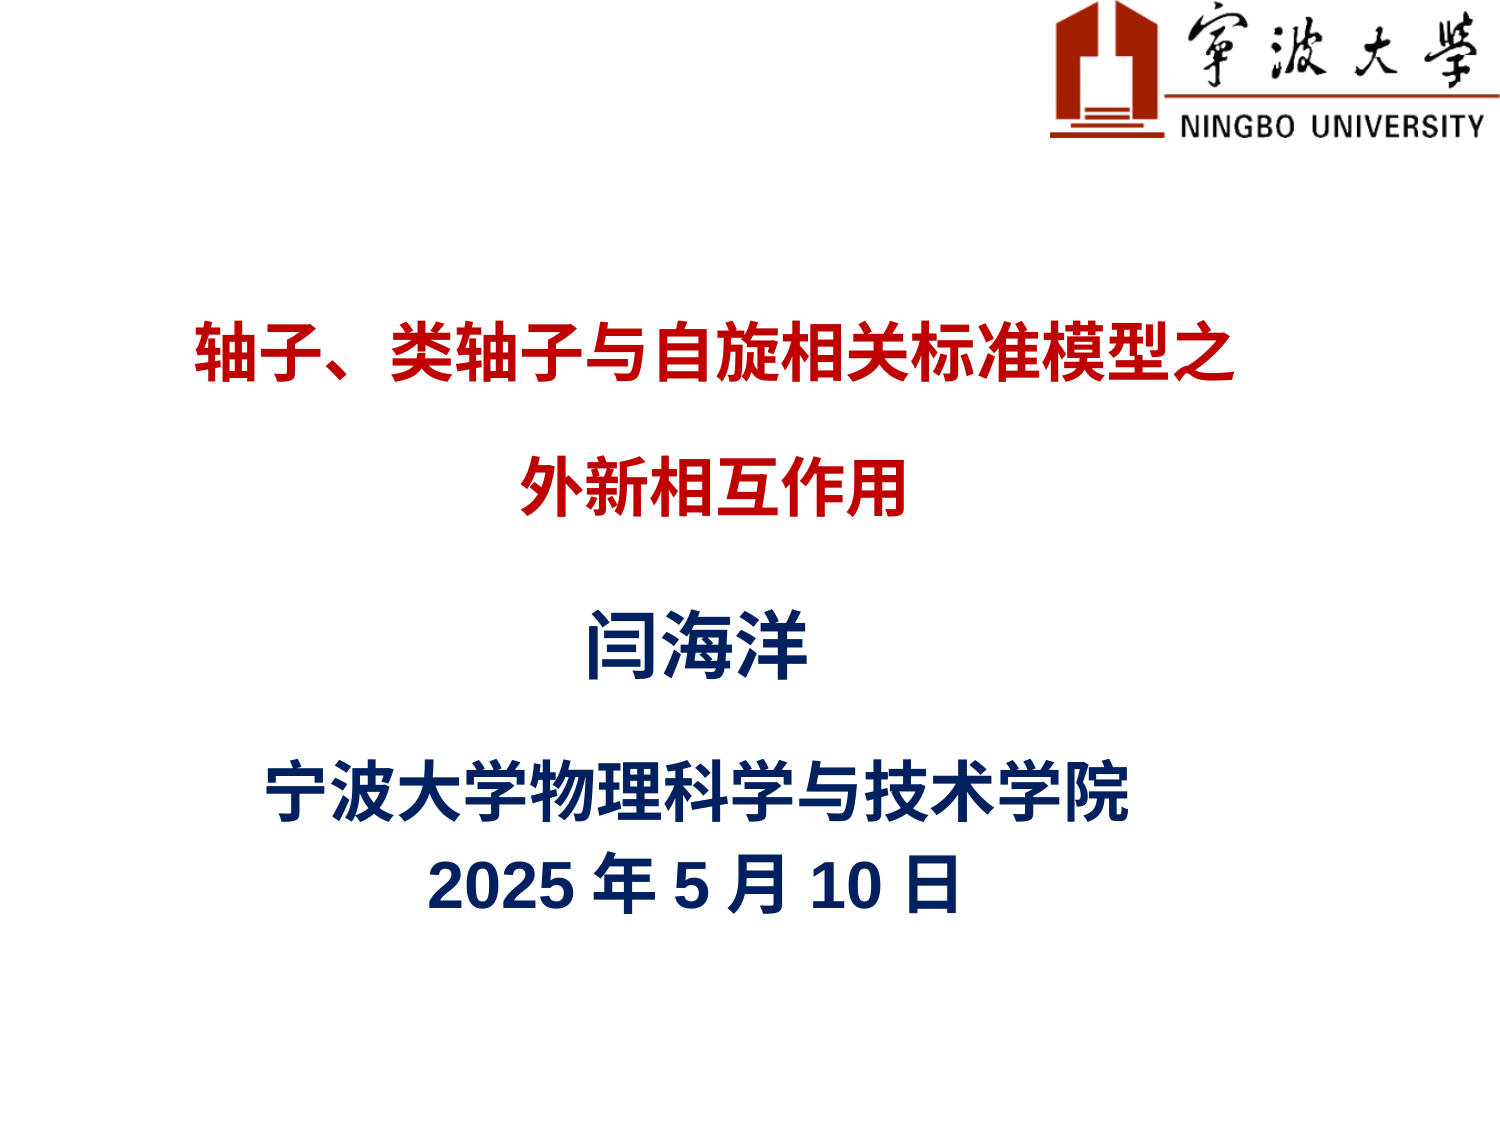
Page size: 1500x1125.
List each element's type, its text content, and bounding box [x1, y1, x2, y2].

picture [1050, 0, 1500, 138]
text_box 闫海洋 宁波大学物理科学与技术学院 2025年5月10日 [0, 601, 1447, 988]
text_box 轴子、类轴子与自旋相关标准模型之外新相互作用 [146, 289, 1285, 710]
